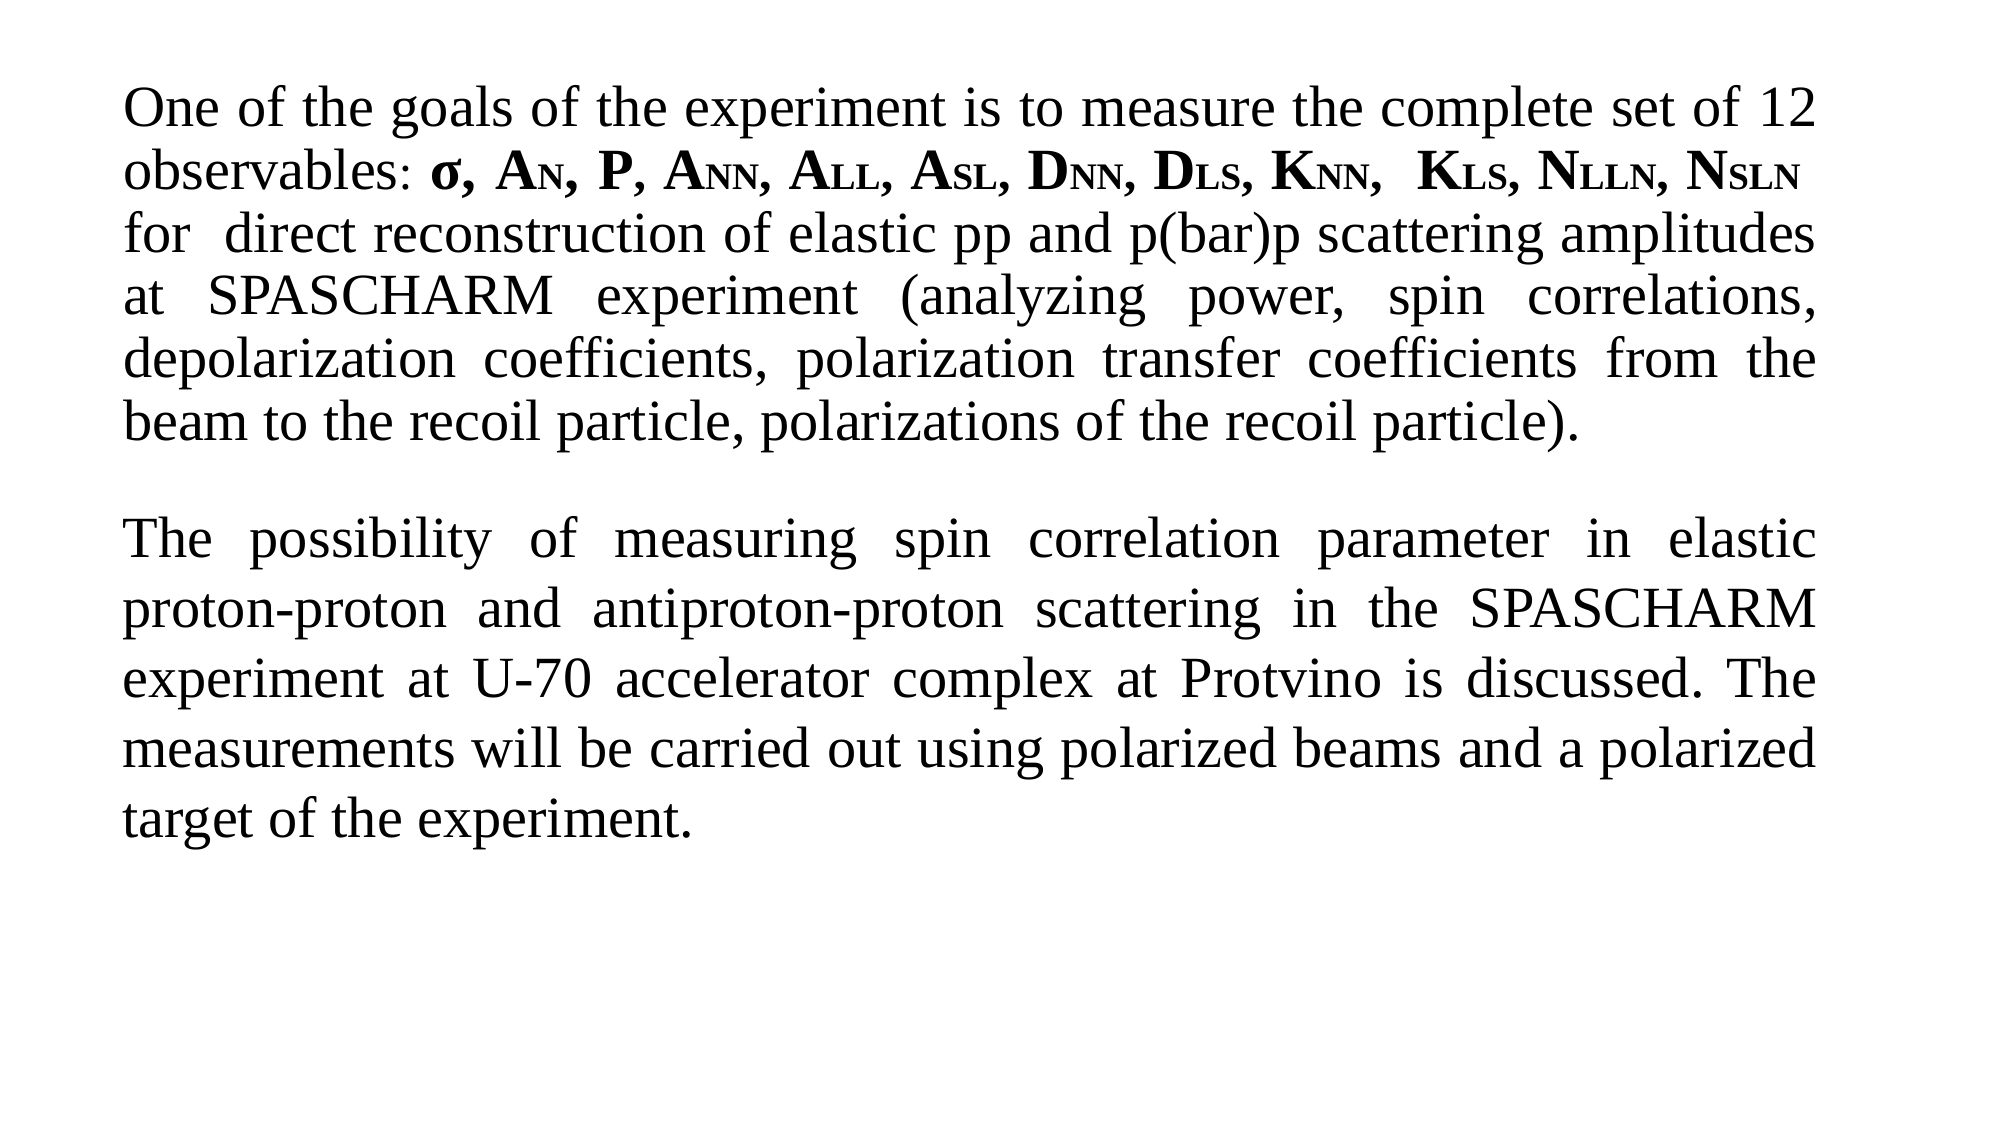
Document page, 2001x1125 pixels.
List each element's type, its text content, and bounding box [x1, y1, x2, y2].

list One of the goals of the experiment is to measure the complete set of 12 observables: σ, AN, P, ANN, ALL, ASL, DNN, DLS, KNN, KLS, NLLN, NSLN for direct reconstruction of elastic pp and p(bar)p scattering amplitudes at SPASCHARM experiment (analyzing power, spin correlations, depolarization coefficients, polarization transfer coefficients from the beam to the recoil particle, polarizations of the recoil particle). [108, 68, 1834, 783]
text_box The possibility of measuring spin correlation parameter in elastic proton-proton and antiproton-proton scattering in the SPASCHARM experiment at U-70 accelerator complex at Protvino is discussed. The measurements will be carried out using polarized beams and a polarized target of the experiment. [108, 491, 1833, 857]
